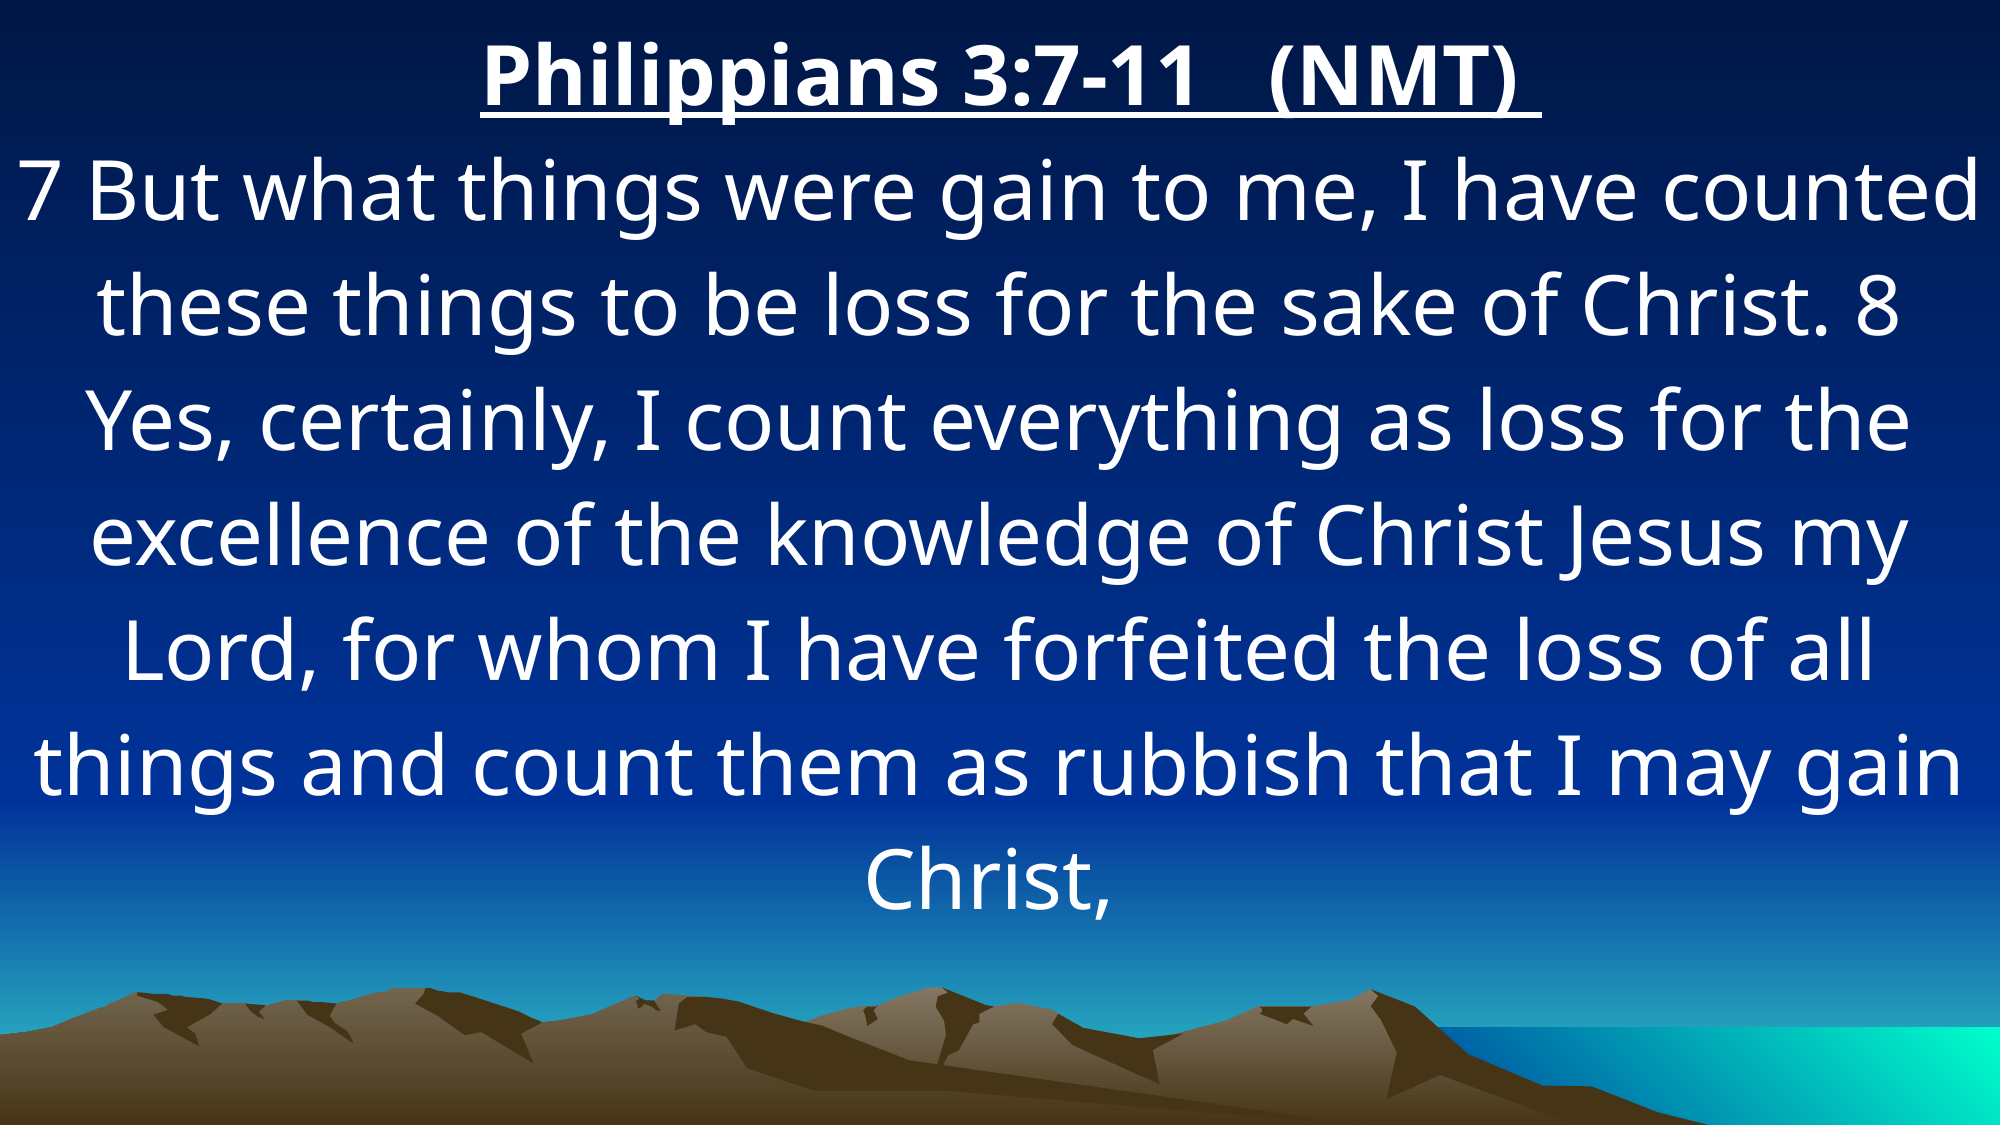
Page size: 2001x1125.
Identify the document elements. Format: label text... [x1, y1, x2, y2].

text_box Philippians 3:7-11 (NMT) 7 But what things were gain to me, I have counted these things to be loss for the sake of Christ. 8 Yes, certainly, I count everything as loss for the excellence of the knowledge of Christ Jesus my Lord, for whom I have forfeited the loss of all things and count them as rubbish that I may gain Christ, [0, 0, 2000, 863]
